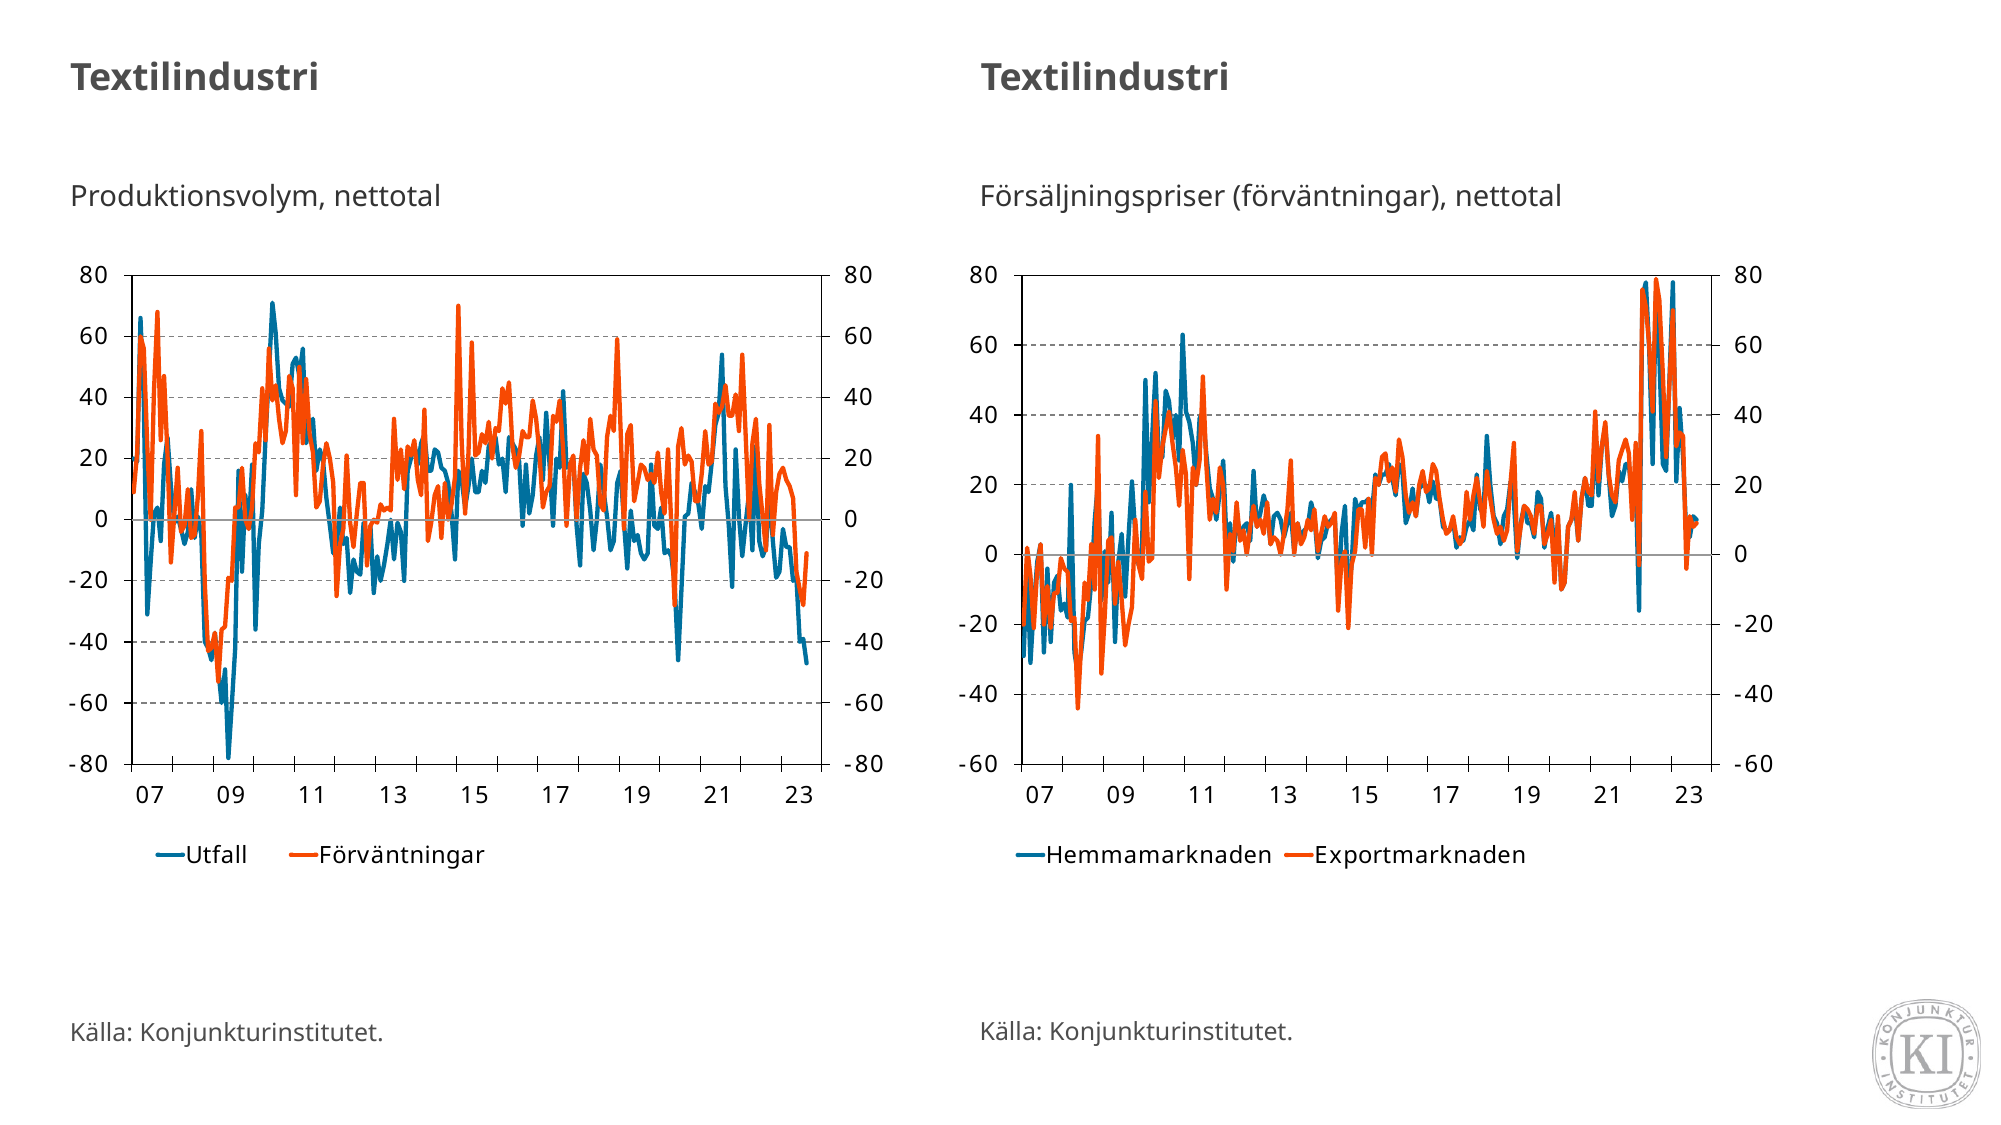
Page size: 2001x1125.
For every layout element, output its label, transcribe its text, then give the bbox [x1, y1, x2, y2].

subtitle Källa: Konjunkturinstitutet. [55, 1008, 938, 1106]
list Försäljningspriser (förväntningar), nettotal [964, 137, 1848, 220]
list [941, 249, 1829, 874]
title Textilindustri [55, 45, 938, 128]
list Källa: Konjunkturinstitutet. [964, 1008, 1848, 1106]
picture [1872, 999, 1981, 1109]
list Textilindustri [965, 45, 1849, 129]
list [51, 249, 939, 874]
list Produktionsvolym, nettotal [55, 137, 938, 220]
